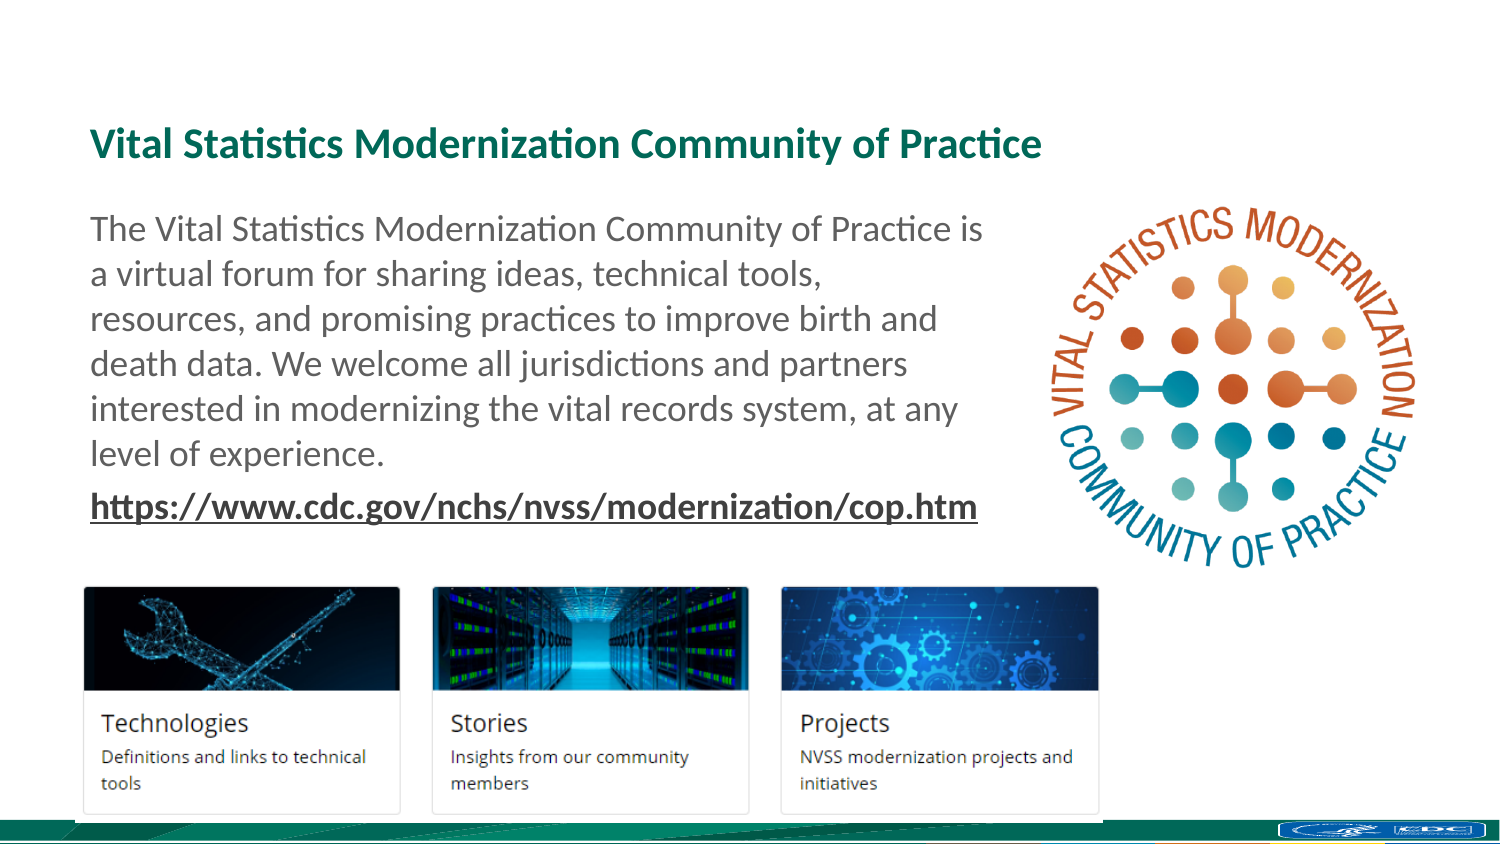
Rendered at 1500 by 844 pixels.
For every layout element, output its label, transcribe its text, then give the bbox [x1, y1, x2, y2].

list The Vital Statistics Modernization Community of Practice is a virtual forum for sharing ideas, technical tools, resources, and promising practices to improve birth and death data. We welcome all jurisdictions and partners interested in modernizing the vital records system, at any level of experience. https://www.cdc.gov/nchs/nvss/modernization/cop.htm [75, 196, 1001, 572]
picture [74, 196, 1426, 824]
title Vital Statistics Modernization Community of Practice [75, 33, 1425, 175]
